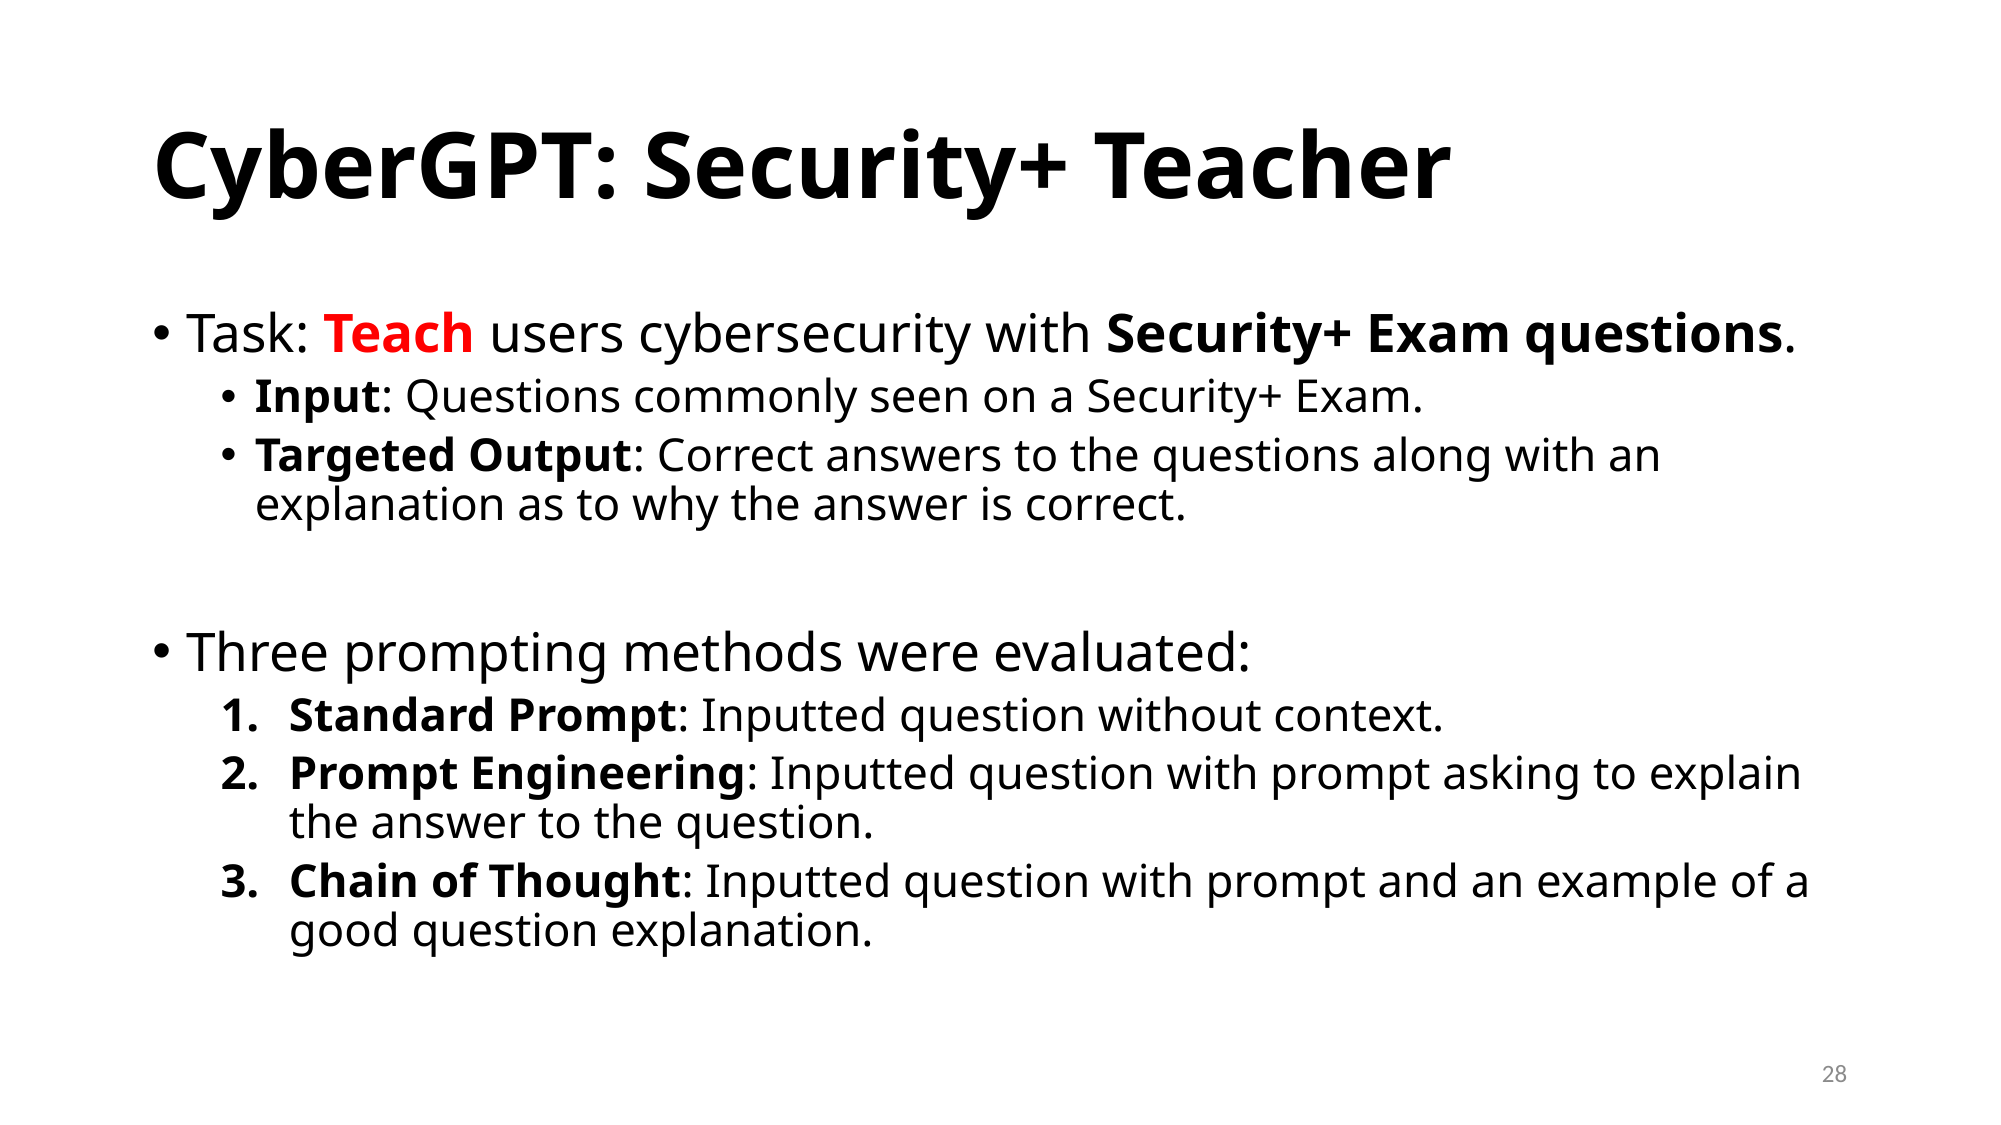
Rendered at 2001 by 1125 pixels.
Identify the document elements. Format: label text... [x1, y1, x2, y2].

title CyberGPT: Security+ Teacher [137, 59, 1863, 278]
slide_number 28 [1412, 1042, 1863, 1103]
list Task: Teach users cybersecurity with Security+ Exam questions. Input: Questions commonly seen on a Security+ Exam. Targeted Output: Correct answers to the questions along with an explanation as to why the answer is correct. Three prompting methods were evaluated: Standard Prompt: Inputted question without context. Prompt Engineering: Inputted question with prompt asking to explain the answer to the question. Chain of Thought: Inputted question with prompt and an example of a good question explanation. [137, 299, 1863, 1014]
